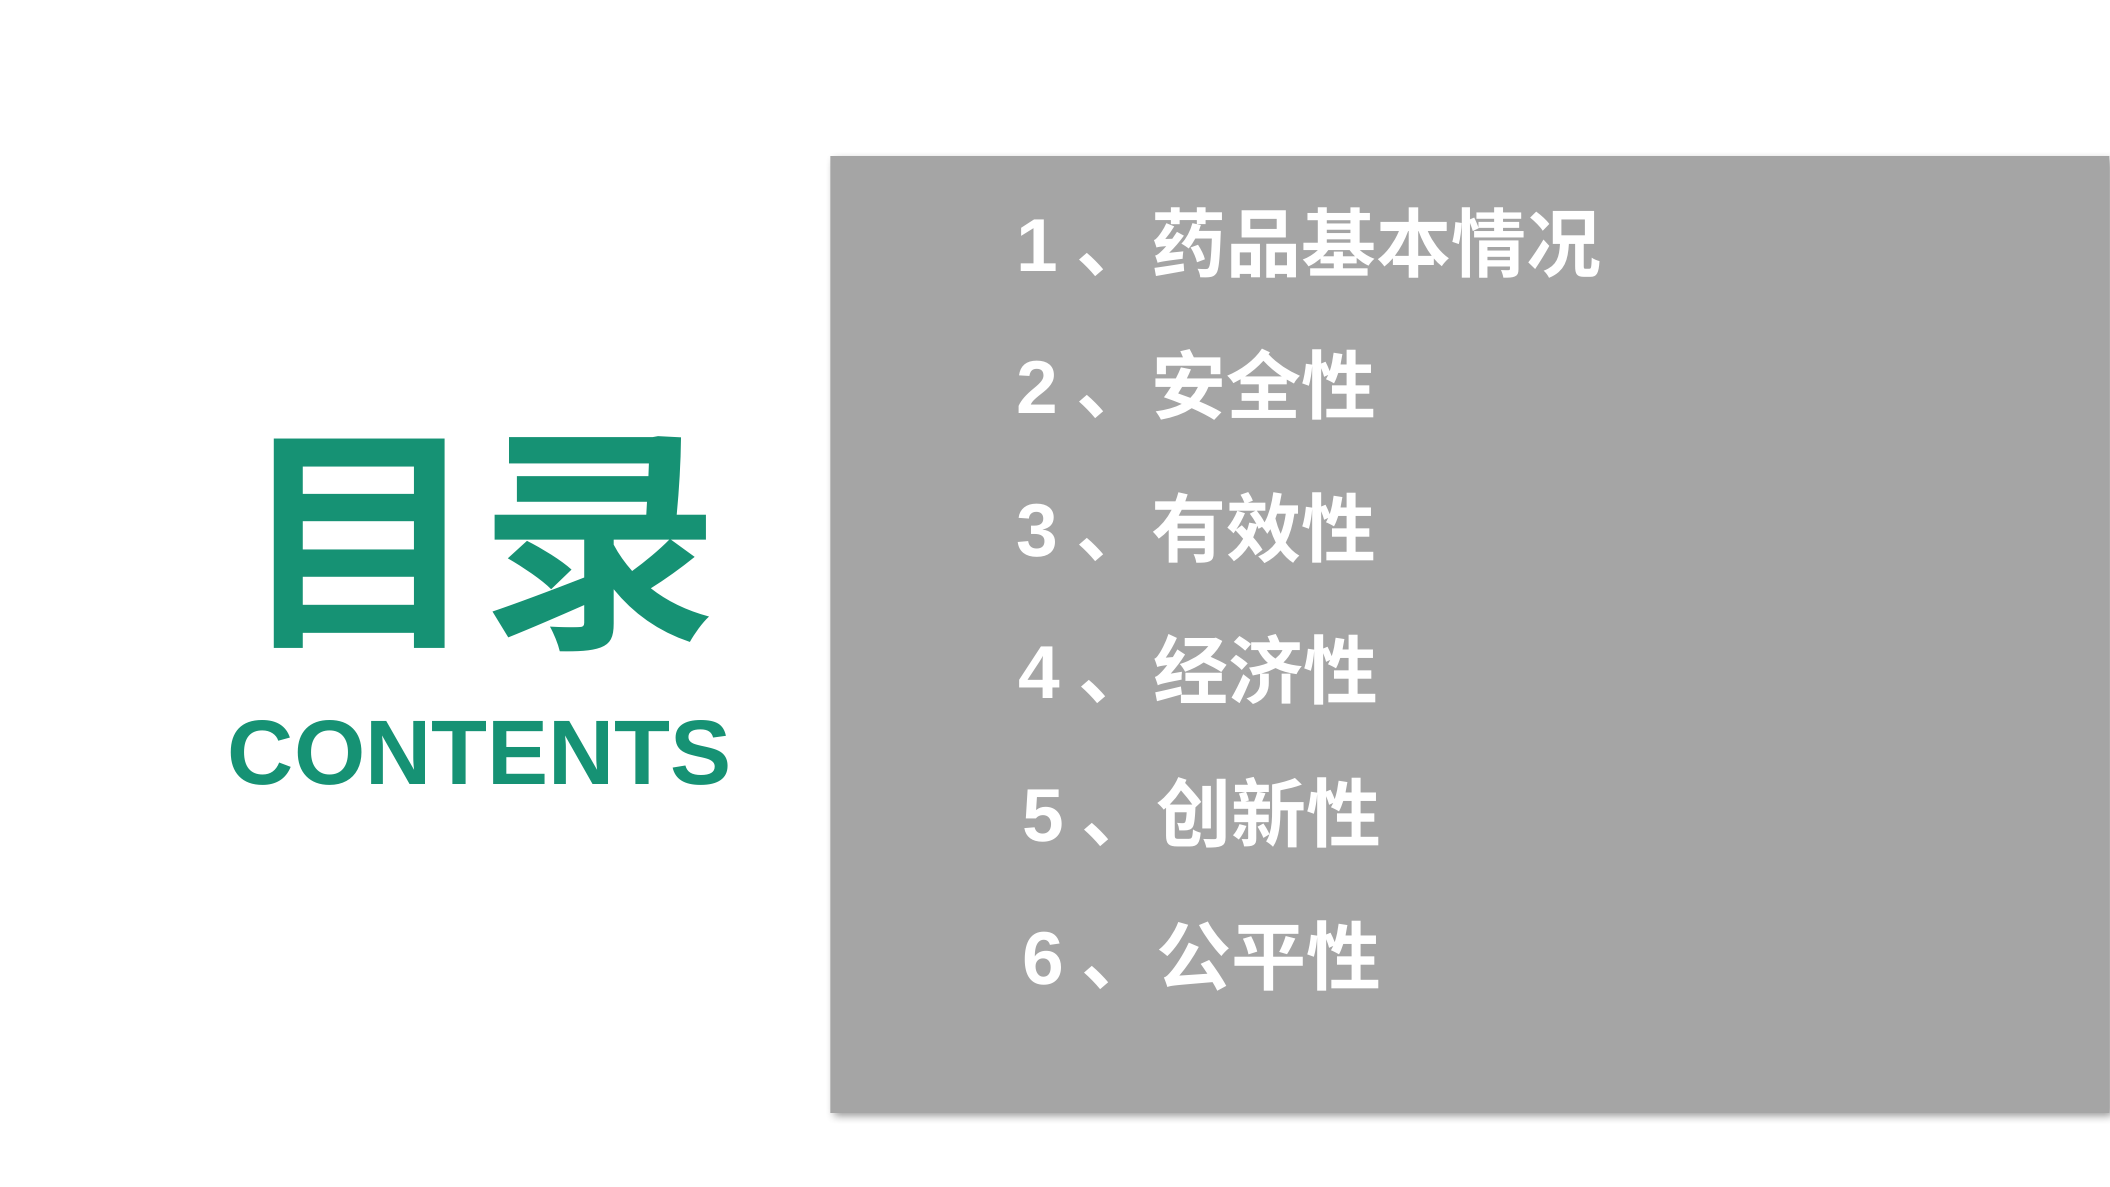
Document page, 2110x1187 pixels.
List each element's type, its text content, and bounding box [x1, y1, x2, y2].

text_box CONTENTS [209, 692, 751, 803]
text_box [829, 155, 2110, 1114]
text_box 目录 [227, 389, 733, 678]
